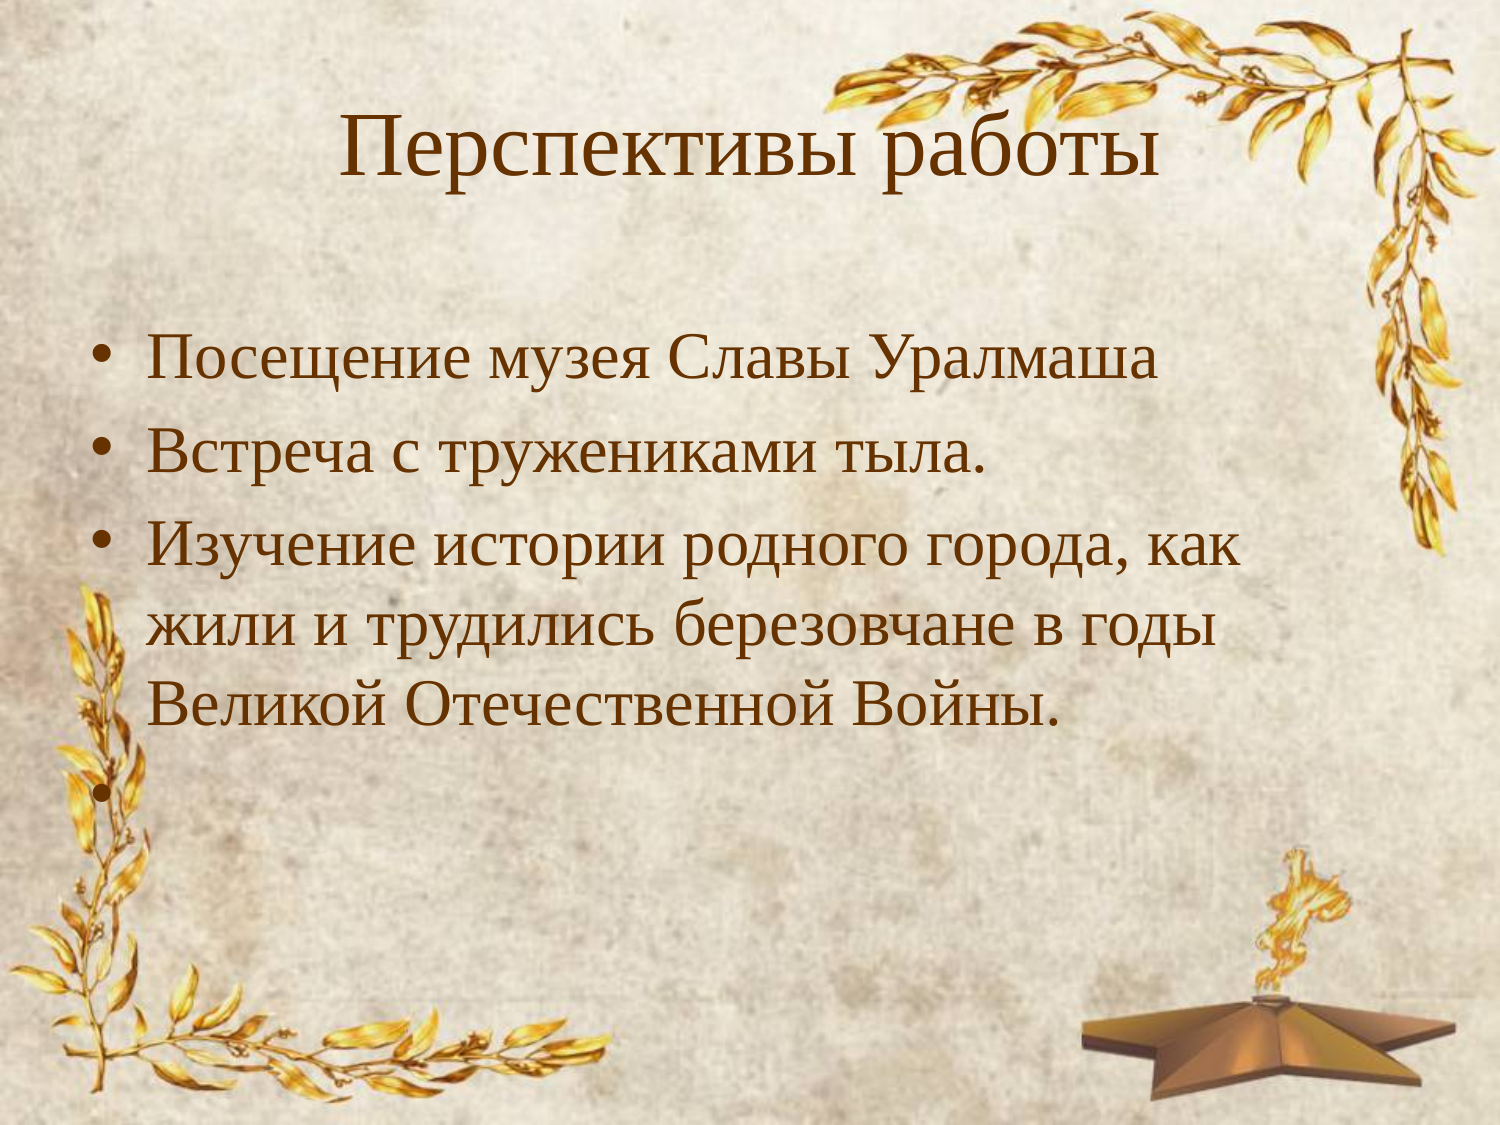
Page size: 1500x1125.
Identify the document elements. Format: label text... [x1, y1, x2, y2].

picture [0, 0, 1500, 1125]
title Перспективы работы [75, 45, 1425, 233]
list Посещение музея Славы Уралмаша Встреча с тружениками тыла. Изучение истории родного города, как жили и трудились березовчане в годы Великой Отечественной Войны. [75, 304, 1425, 1005]
